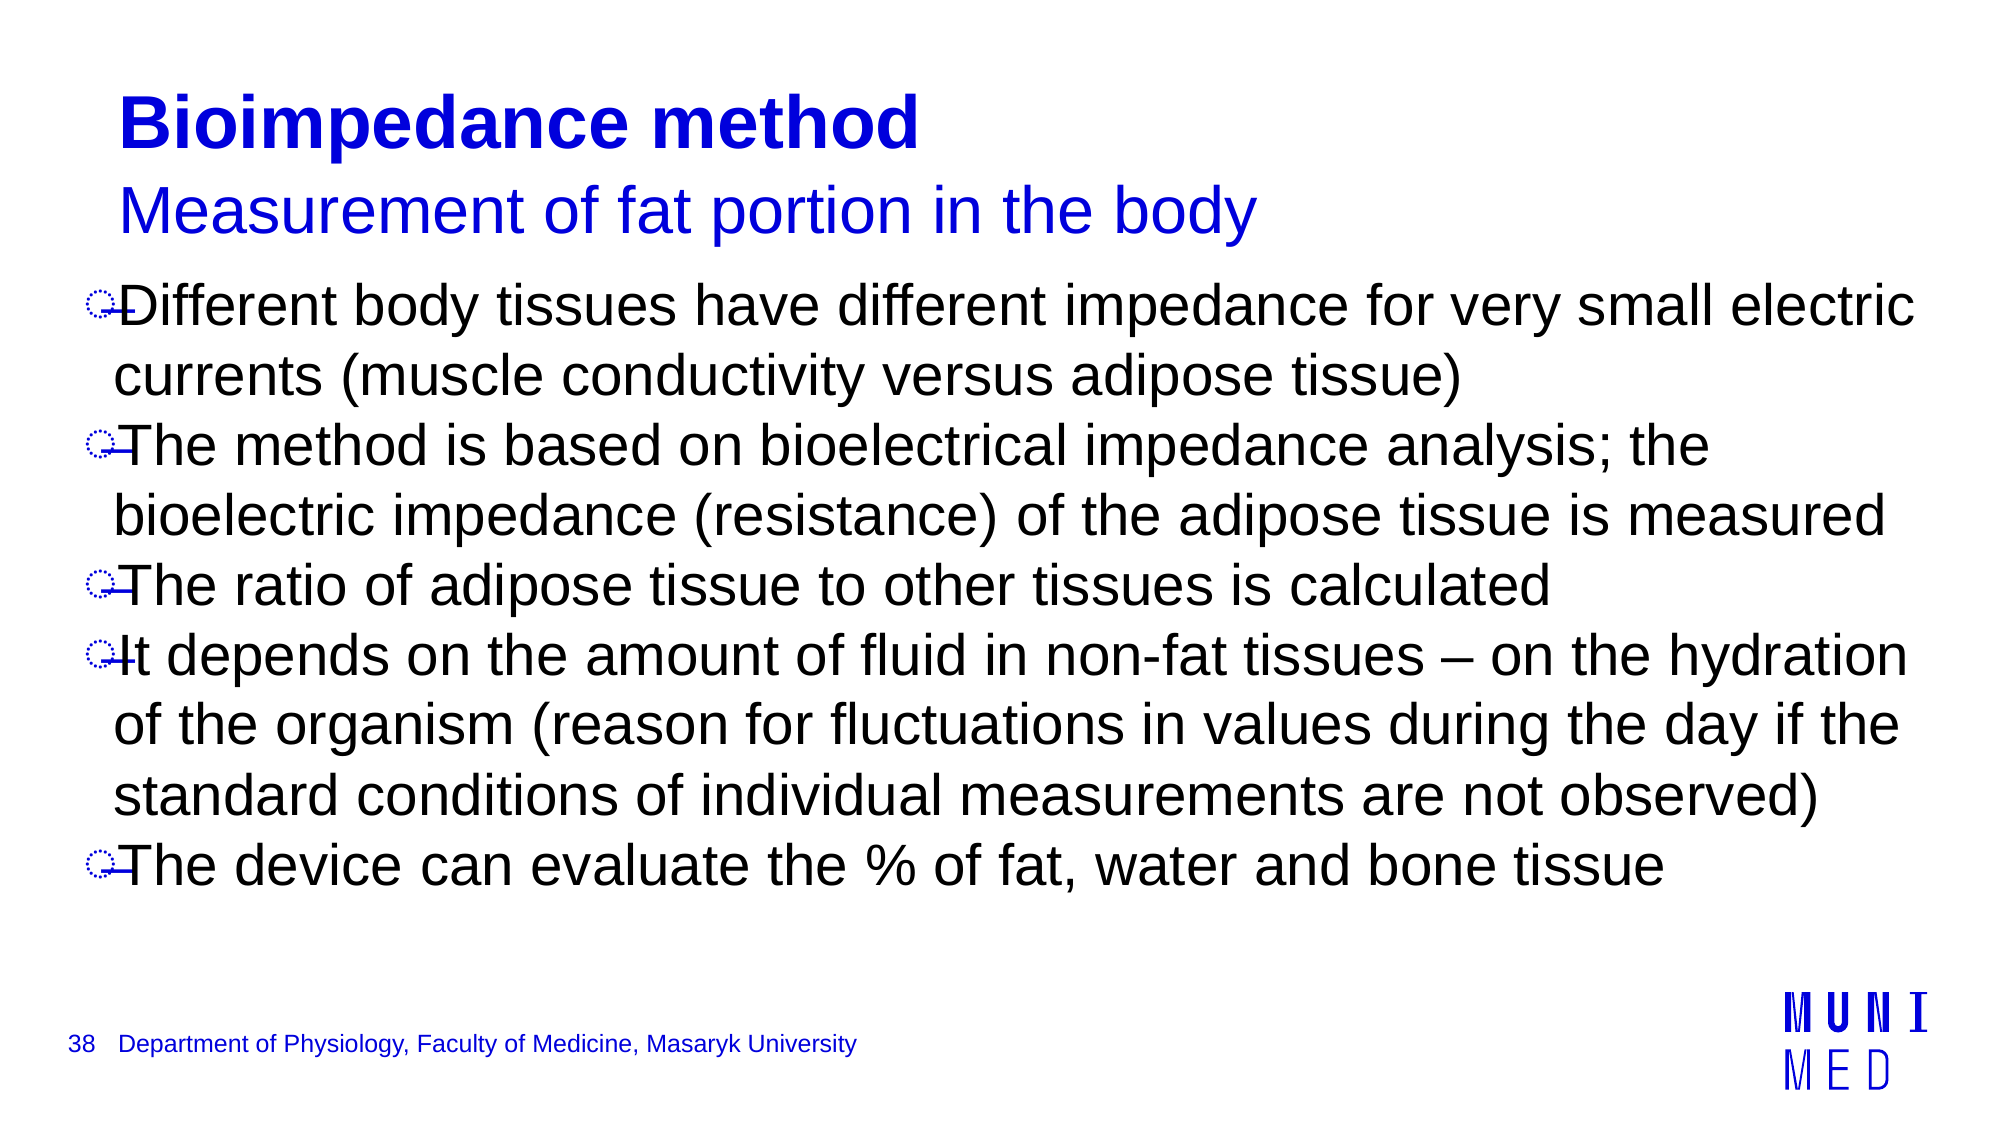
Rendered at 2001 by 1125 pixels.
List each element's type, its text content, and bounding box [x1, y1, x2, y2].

title Bioimpedance method Measurement of fat portion in the body [118, 80, 1935, 251]
slide_number 38 [67, 1021, 110, 1063]
list Different body tissues have different impedance for very small electric currents (muscle conductivity versus adipose tissue) The method is based on bioelectrical impedance analysis; the bioelectric impedance (resistance) of the adipose tissue is measured The ratio of adipose tissue to other tissues is calculated It depends on the amount of fluid in non-fat tissues – on the hydration of the organism (reason for fluctuations in values during the day if the standard conditions of individual measurements are not observed) The device can evaluate the % of fat, water and bone tissue [71, 266, 1956, 1047]
footer Department of Physiology, Faculty of Medicine, Masaryk University [118, 1047, 1418, 1063]
